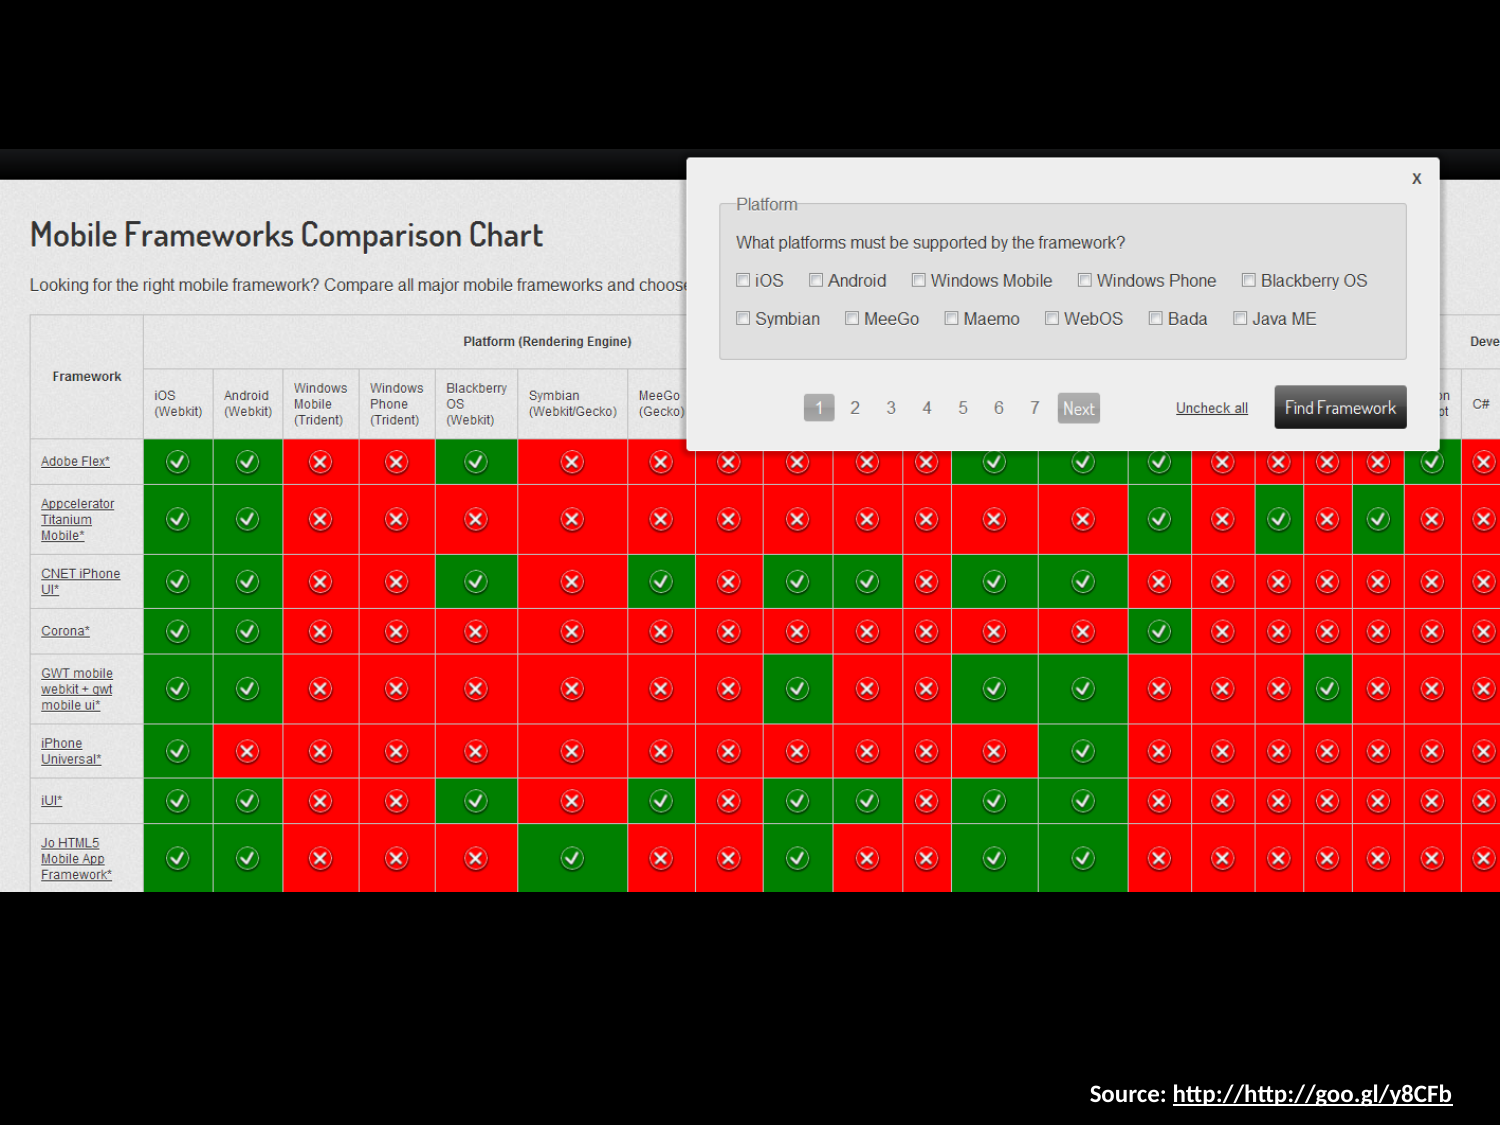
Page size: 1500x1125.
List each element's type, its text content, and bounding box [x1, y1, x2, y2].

text_box Source: http://http://goo.gl/y8CFb [1074, 1070, 1488, 1115]
picture [0, 149, 1500, 892]
